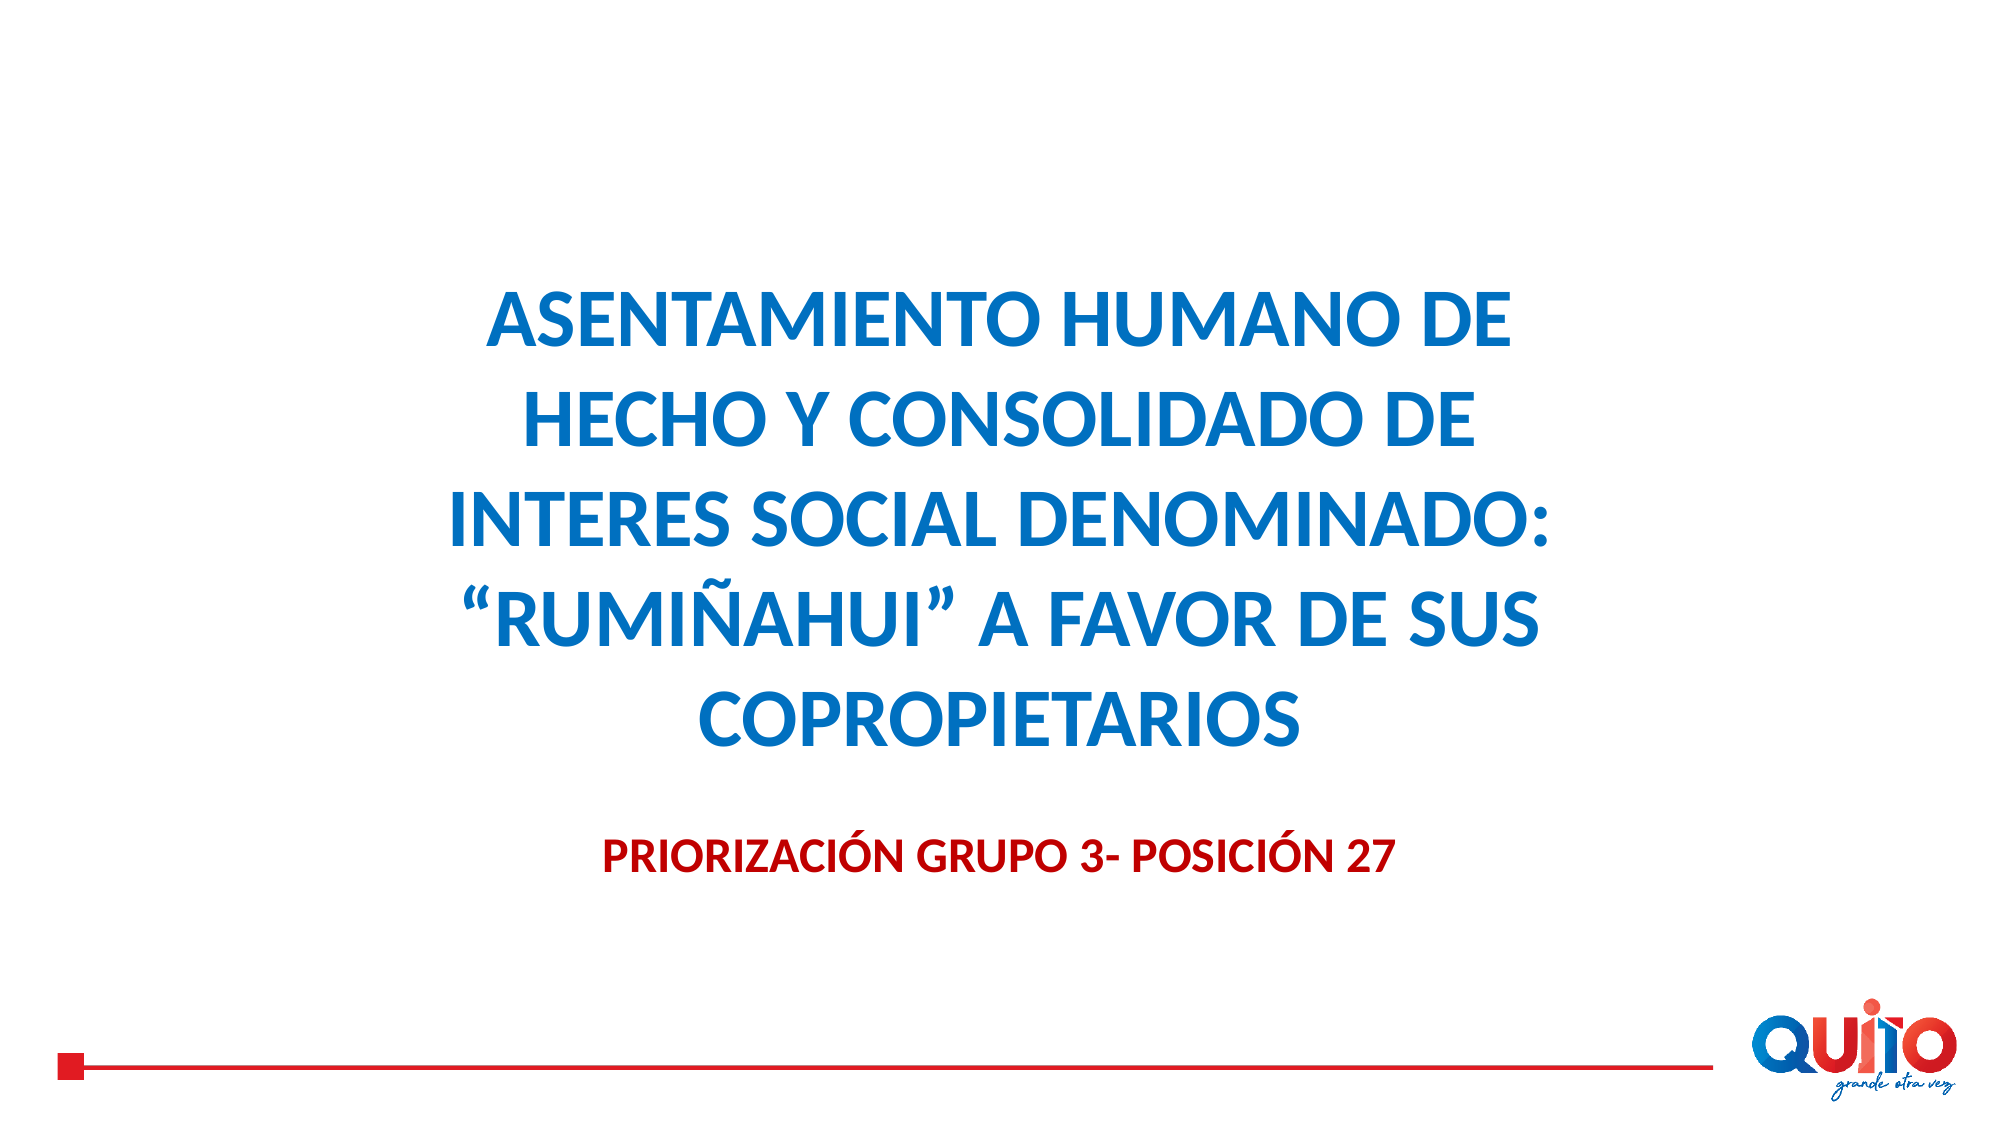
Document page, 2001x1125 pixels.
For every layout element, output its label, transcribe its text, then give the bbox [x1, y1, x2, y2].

text_box ASENTAMIENTO HUMANO DE HECHO Y CONSOLIDADO DE INTERES SOCIAL DENOMINADO: “RUMIÑAHUI” A FAVOR DE SUS COPROPIETARIOS PRIORIZACIÓN GRUPO 3- POSICIÓN 27 [366, 255, 1634, 991]
picture [1752, 998, 1957, 1102]
picture [57, 1053, 1714, 1125]
